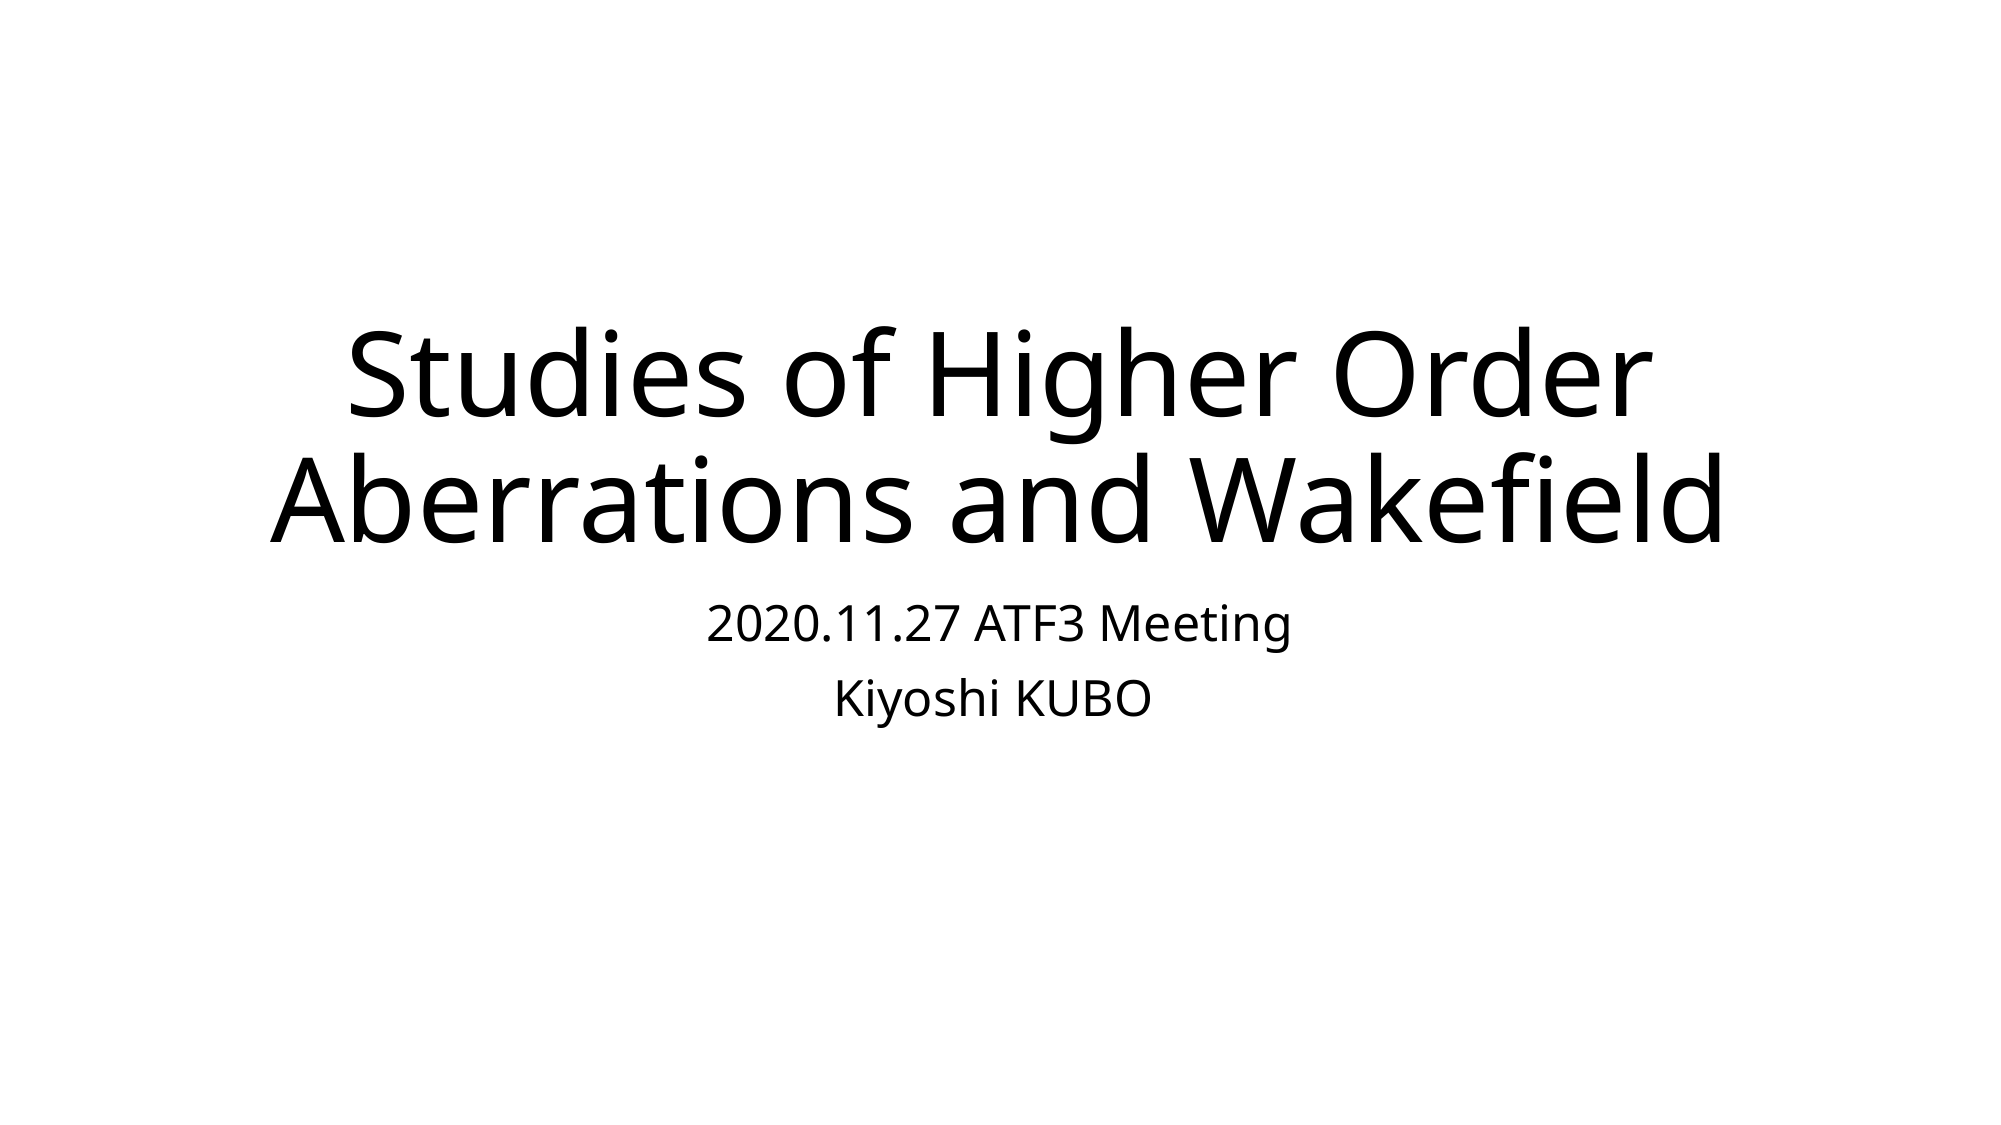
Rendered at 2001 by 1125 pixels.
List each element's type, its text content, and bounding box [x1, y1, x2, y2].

title Studies of Higher Order Aberrations and Wakefield [249, 184, 1750, 576]
subtitle 2020.11.27 ATF3 Meeting Kiyoshi KUBO [249, 590, 1750, 863]
